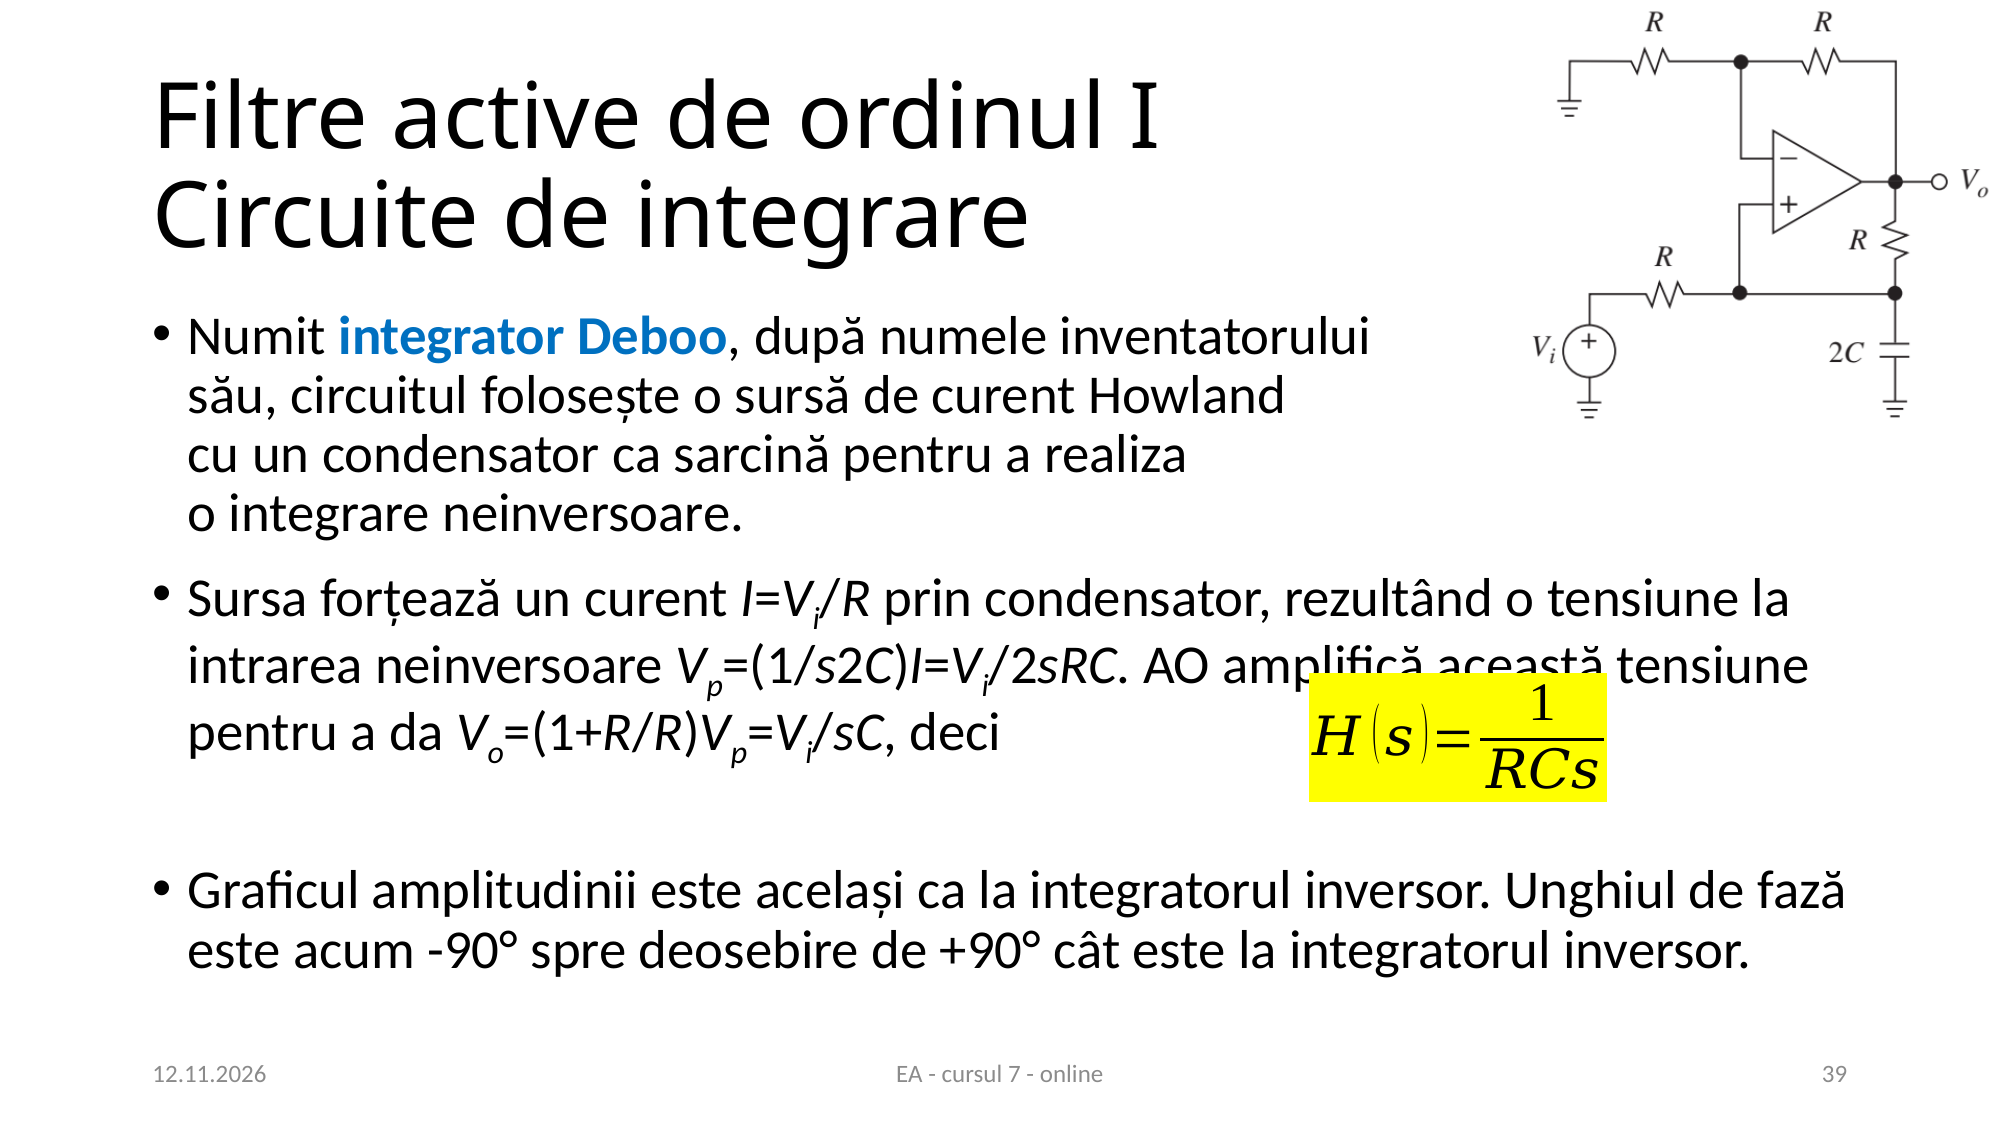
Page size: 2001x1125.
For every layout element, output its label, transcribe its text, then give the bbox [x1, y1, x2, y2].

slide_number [137, 1042, 588, 1103]
title Filtre active de ordinul I Circuite de integrare [137, 59, 1510, 278]
footer EA - cursul 7 - online [662, 1042, 1338, 1103]
picture [1510, 0, 2000, 433]
list Numit integrator Deboo, după numele inventatorului său, circuitul folosește o sursă de curent Howland cu un condensator ca sarcină pentru a realiza o integrare neinversoare. Sursa forțează un curent I=Vi/R prin condensator, rezultând o tensiune la intrarea neinversoare Vp=(1/s2C)I=Vi/2sRC. AO amplifică această tensiune pentru a da Vo=(1+R/R)Vp=Vi/sC, deci Graficul amplitudinii este același ca la integratorul inversor. Unghiul de fază este acum -90° spre deosebire de +90° cât este la integratorul inversor. [137, 299, 1863, 1014]
slide_number 39 [1412, 1042, 1863, 1103]
